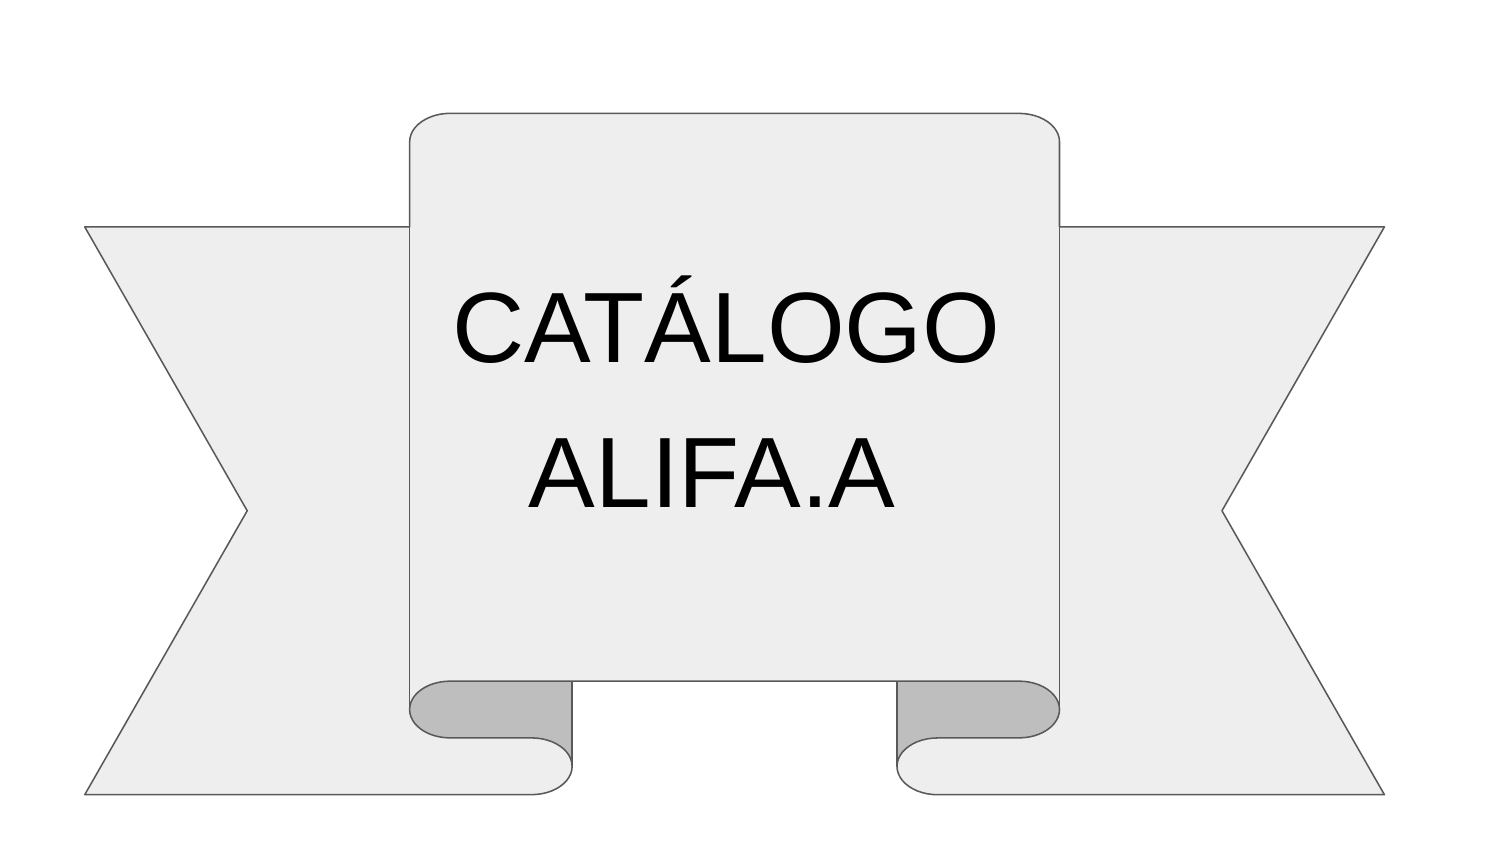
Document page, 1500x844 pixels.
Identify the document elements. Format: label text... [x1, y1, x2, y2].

text_box CATÁLOGO ALIFA.A [84, 113, 1385, 795]
